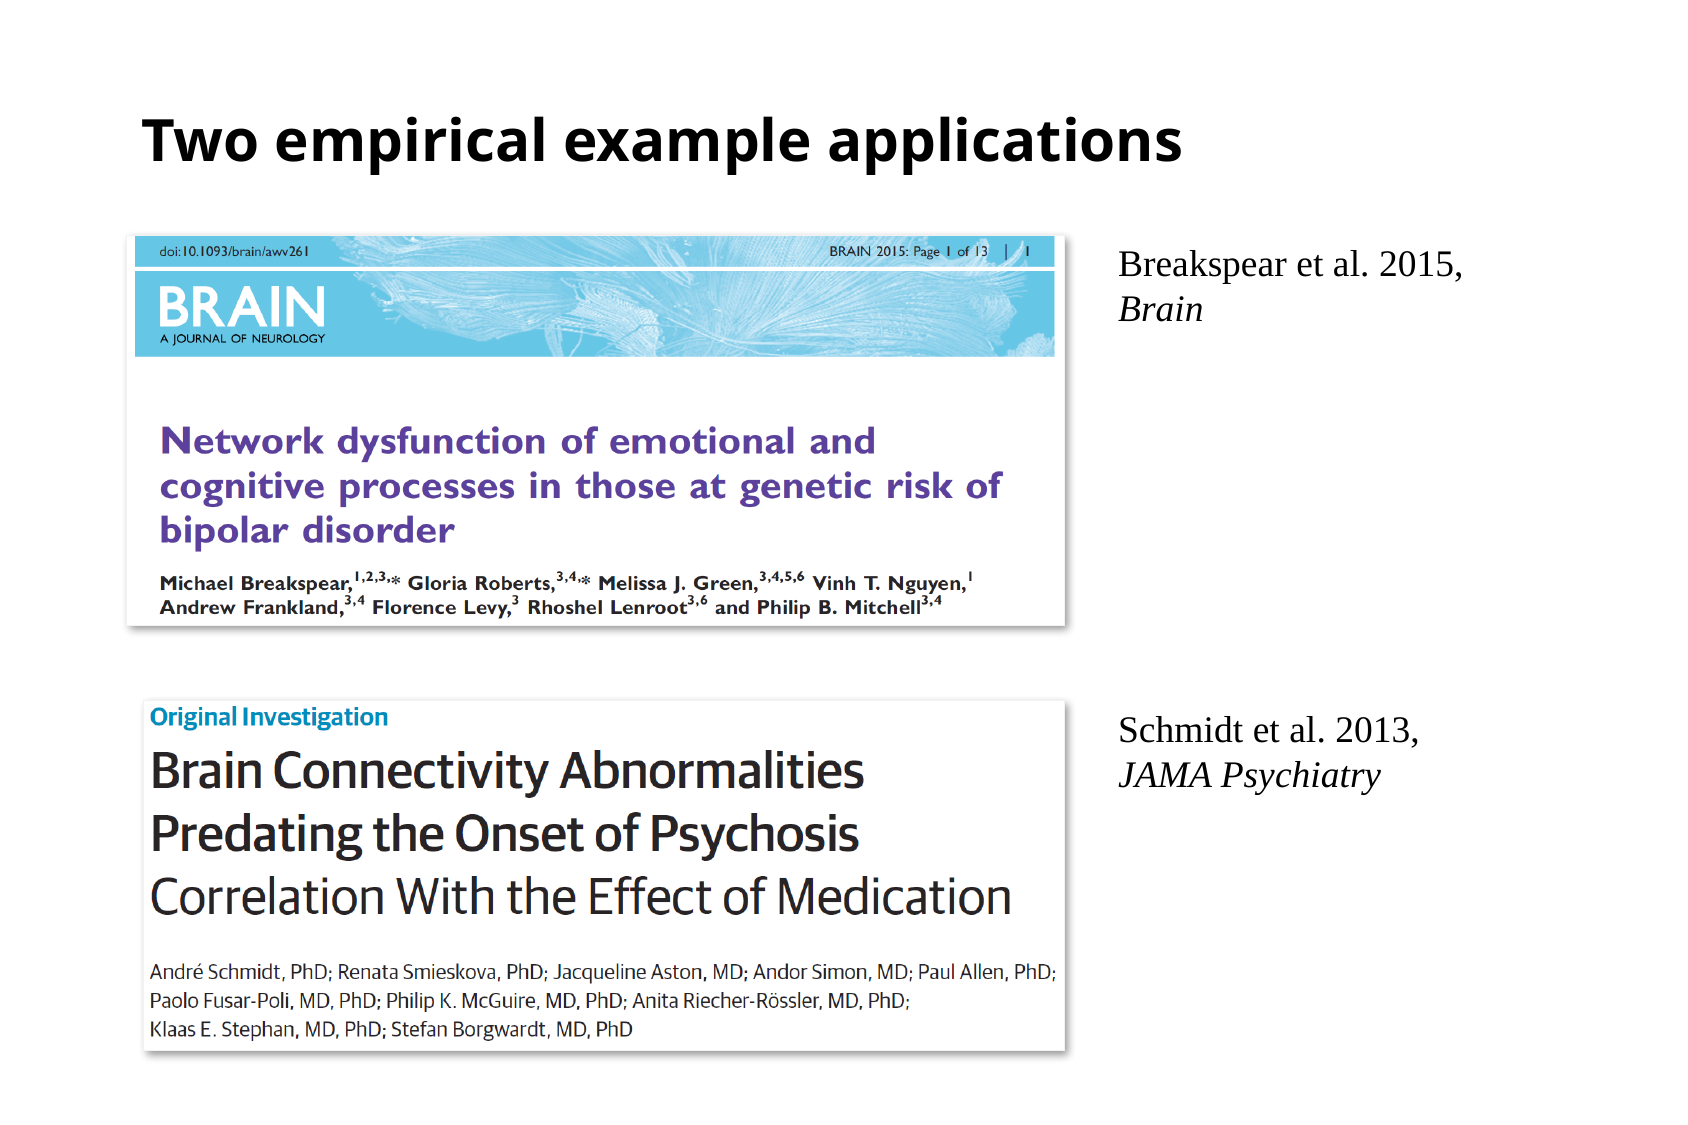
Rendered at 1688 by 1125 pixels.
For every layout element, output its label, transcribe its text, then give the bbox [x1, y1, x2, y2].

picture [126, 235, 1066, 626]
text_box Schmidt et al. 2013, JAMA Psychiatry [1103, 697, 1635, 803]
text_box Breakspear et al. 2015, Brain [1103, 231, 1635, 337]
title Two empirical example applications [126, 43, 1562, 232]
picture [143, 700, 1066, 1052]
